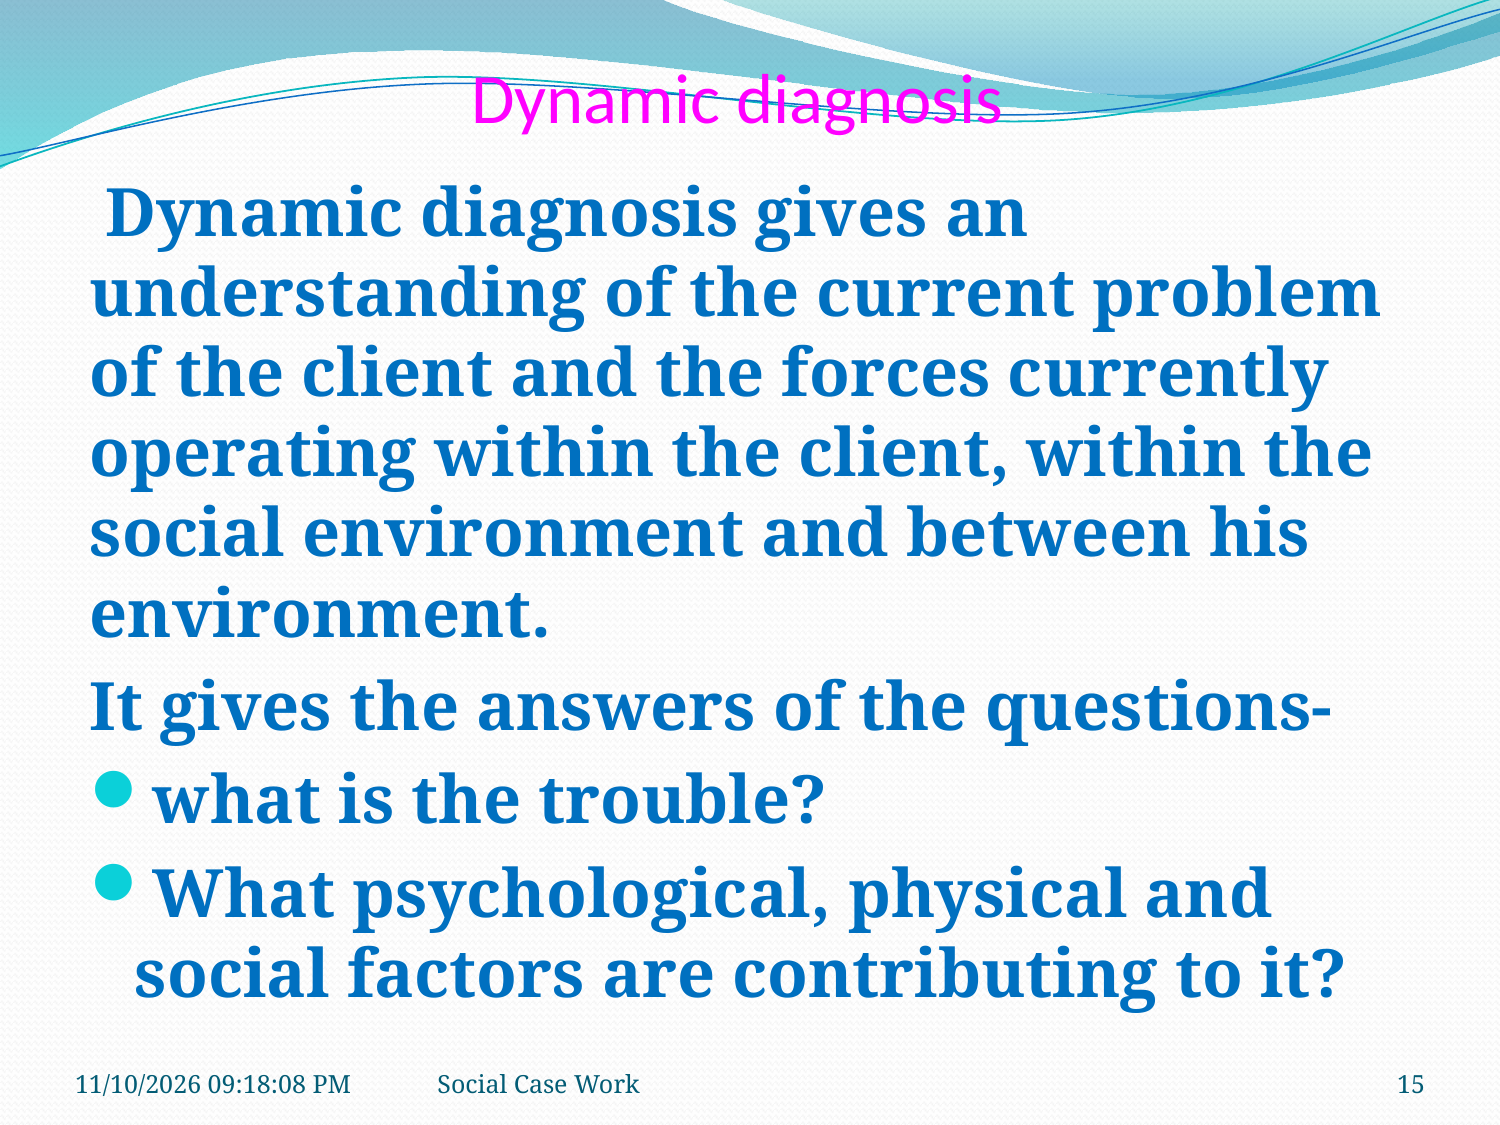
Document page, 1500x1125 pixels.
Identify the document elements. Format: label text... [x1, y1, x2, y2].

footer Social Case Work [437, 1042, 988, 1103]
list Dynamic diagnosis gives an understanding of the current problem of the client and the forces currently operating within the client, within the social environment and between his environment. It gives the answers of the questions- what is the trouble? What psychological, physical and social factors are contributing to it? [75, 162, 1450, 1062]
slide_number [75, 1042, 425, 1103]
title Dynamic diagnosis [75, 45, 1400, 138]
slide_number 15 [1299, 1042, 1425, 1103]
